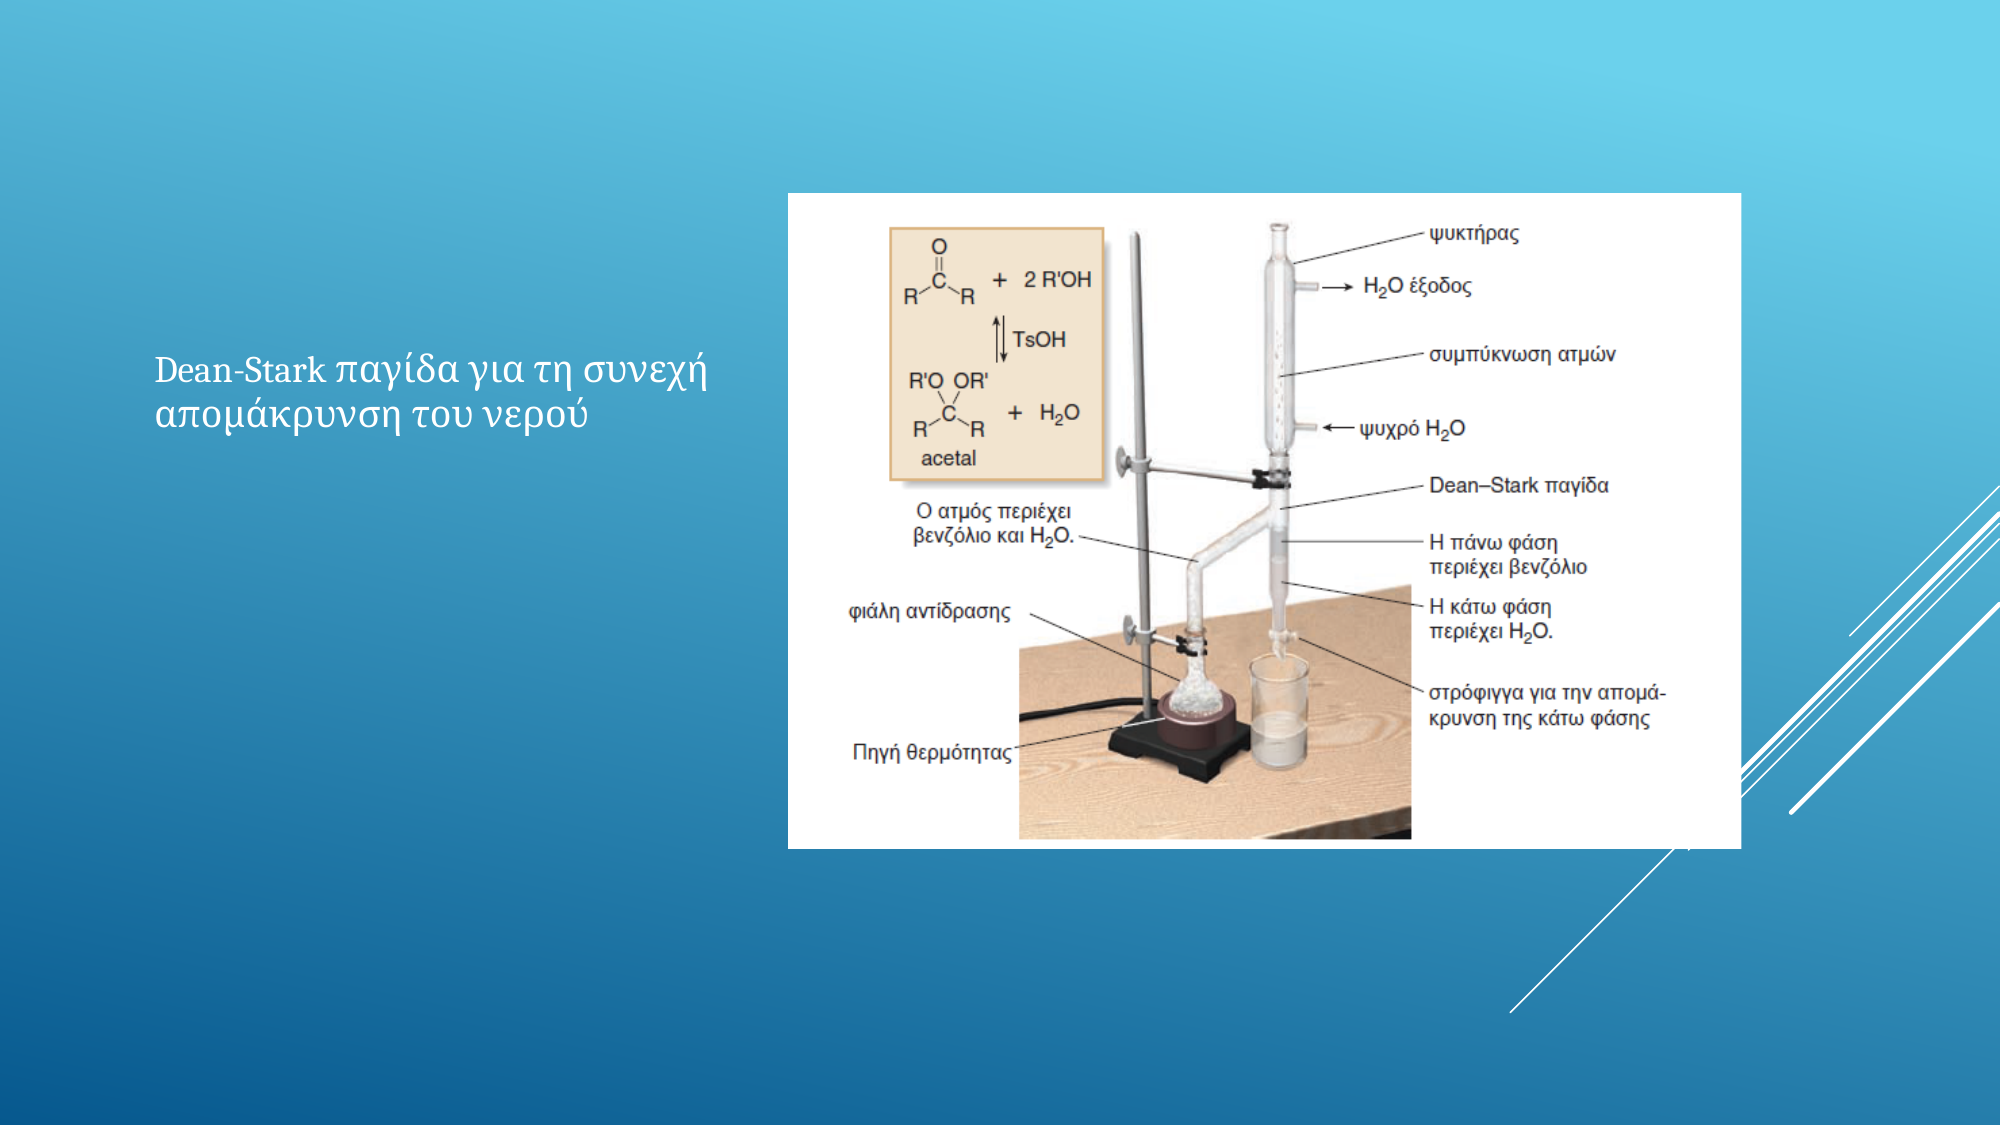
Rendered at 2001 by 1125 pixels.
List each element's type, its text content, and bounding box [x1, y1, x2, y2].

picture [787, 193, 1742, 850]
text_box Dean-Stark παγίδα για τη συνεχή απομάκρυνση του νερού [139, 337, 787, 443]
